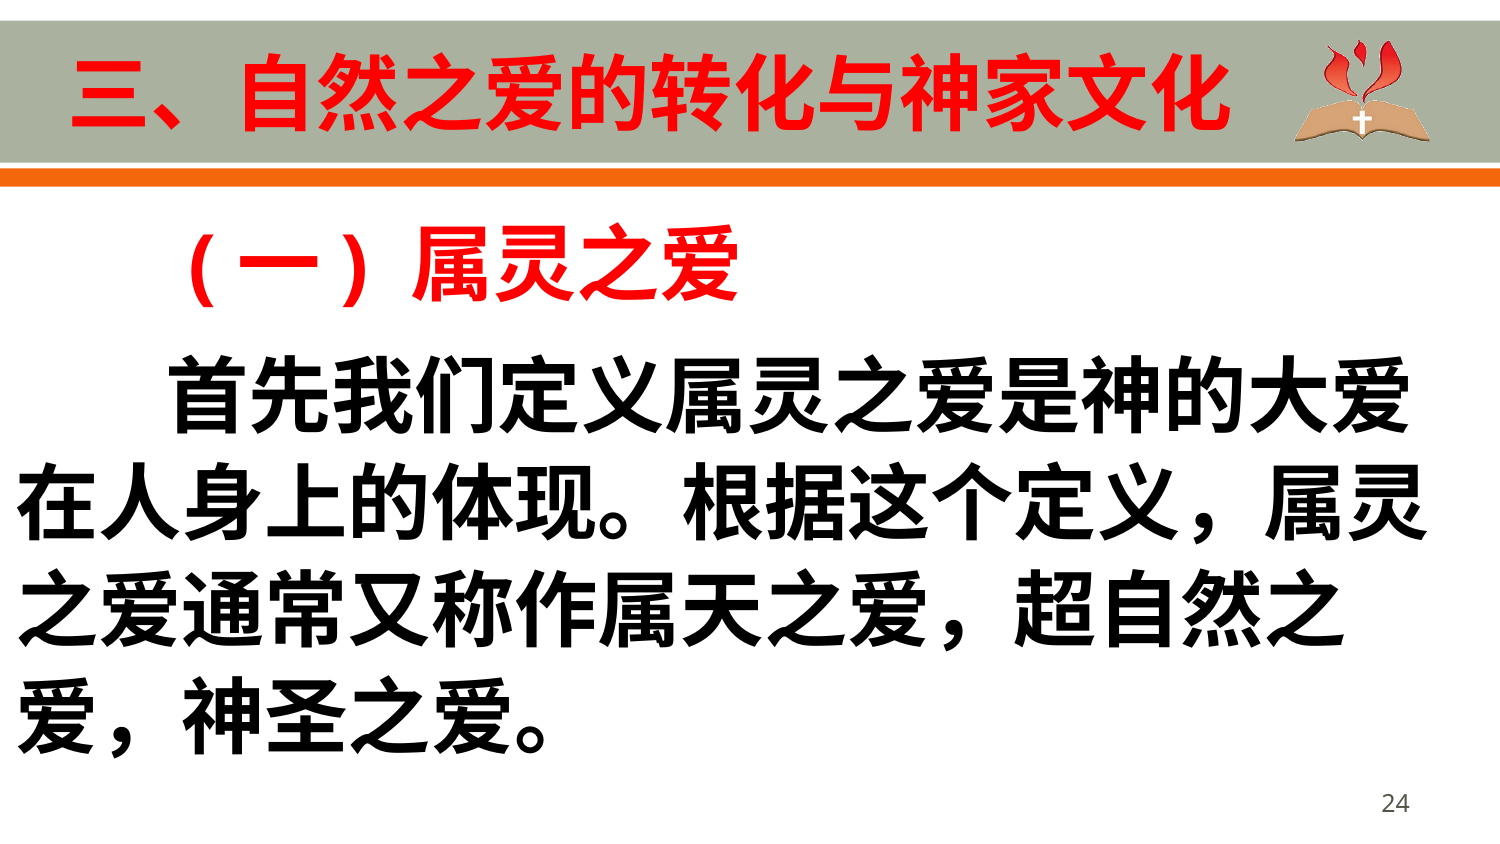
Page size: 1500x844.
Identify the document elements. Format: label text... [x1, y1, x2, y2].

title 三、自然之爱的转化与神家文化 [0, 22, 1300, 160]
picture [1300, 35, 1434, 144]
slide_number 24 [1074, 782, 1425, 827]
list (一) 属灵之爱 首先我们定义属灵之爱是神的大爱在人身上的体现。根据这个定义，属灵之爱通常又称作属天之爱，超自然之爱，神圣之爱。 [0, 196, 1498, 837]
